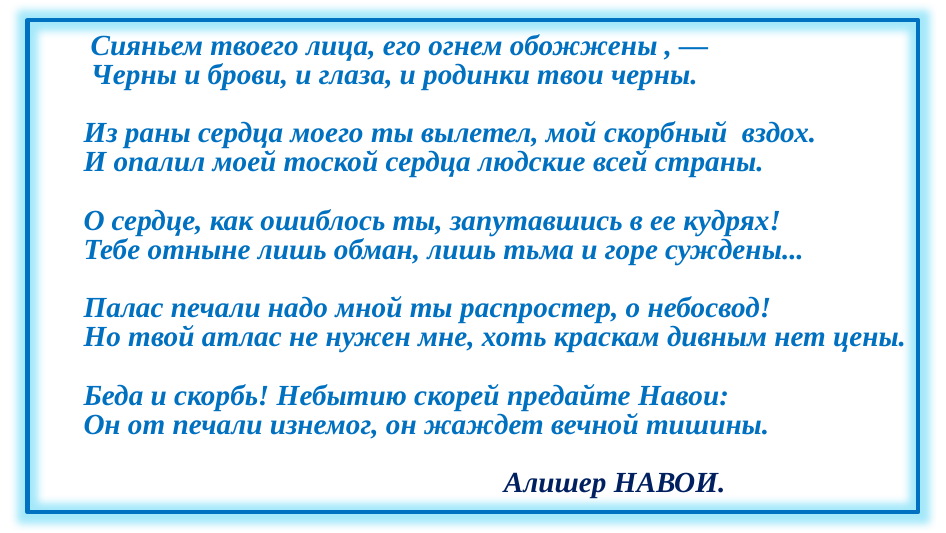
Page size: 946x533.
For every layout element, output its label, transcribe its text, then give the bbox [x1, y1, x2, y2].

text_box [25, 18, 920, 514]
list Сияньем твоего лица, его огнем обожжены , — Черны и брови, и глаза, и родинки твои черны. Из раны сердца моего ты вылетел, мой скорбный вздох. И опалил моей тоской сердца людские всей страны. О сердце, как ошиблось ты, запутавшись в ее кудрях! Тебе отныне лишь обман, лишь тьма и горе суждены... Палас печали надо мной ты распростер, о небосвод! Но твой атлас не нужен мне, хоть краскам дивным нет цены. Беда и скорбь! Небытию скорей предайте Навои: Он от печали изнемог, он жаждет вечной тишины. Алишер НАВОИ. [83, 31, 946, 533]
